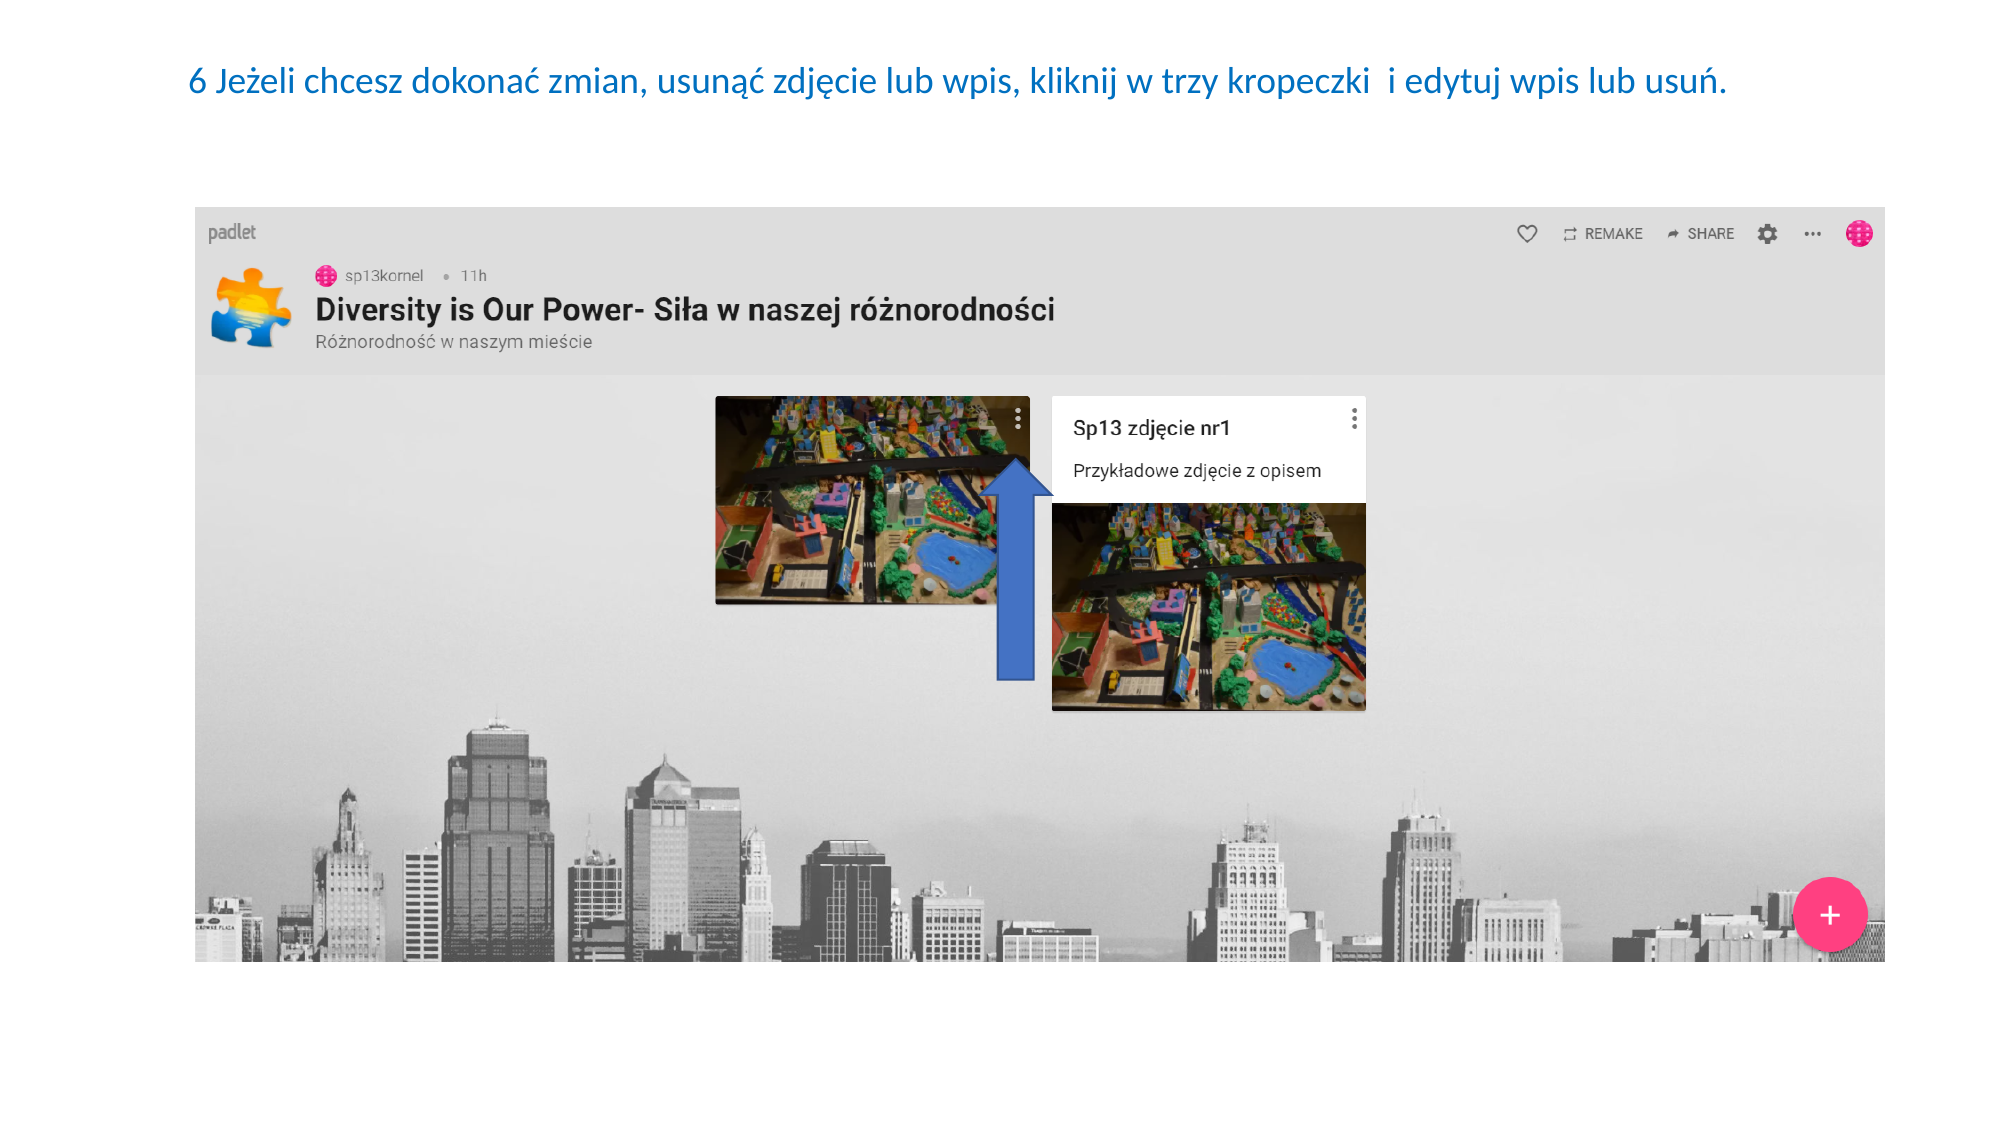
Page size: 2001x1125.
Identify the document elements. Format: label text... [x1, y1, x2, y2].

picture [194, 207, 1885, 962]
text_box 6 Jeżeli chcesz dokonać zmian, usunąć zdjęcie lub wpis, kliknij w trzy kropeczki i edytuj wpis lub usuń. [173, 48, 1879, 108]
